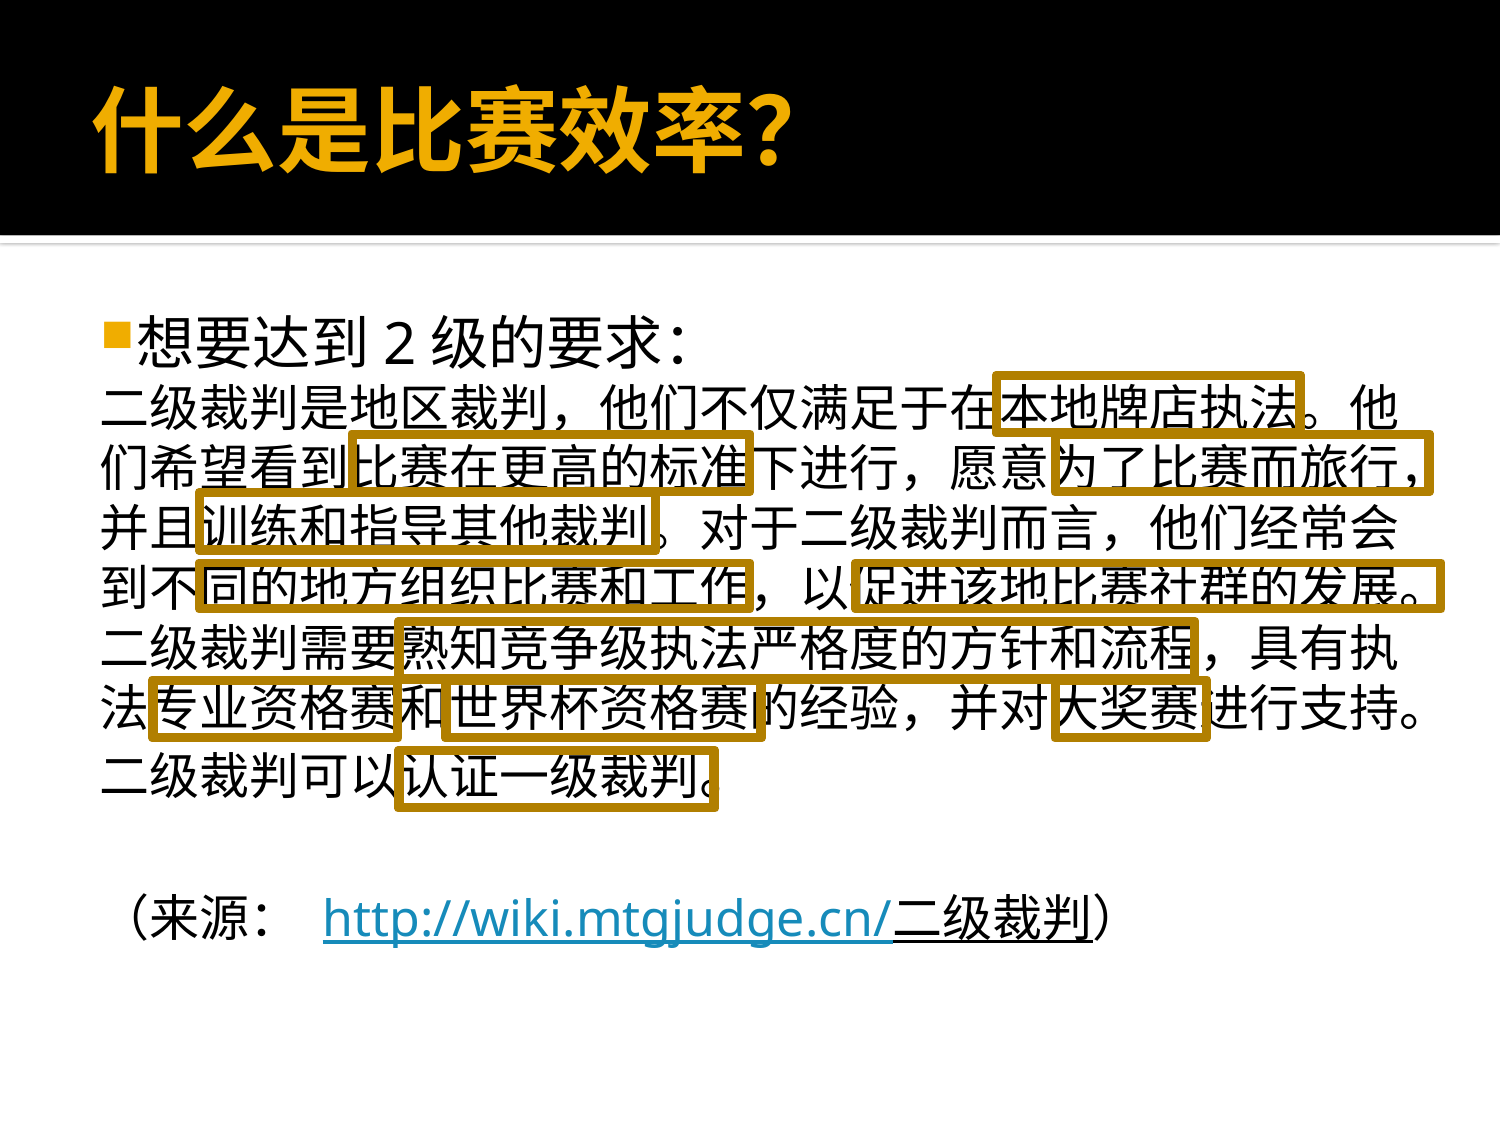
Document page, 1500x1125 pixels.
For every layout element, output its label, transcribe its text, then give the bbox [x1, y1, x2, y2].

text_box [195, 488, 660, 555]
text_box [195, 559, 754, 613]
text_box [441, 676, 766, 742]
list 想要达到2级的要求： 二级裁判是地区裁判，他们不仅满足于在本地牌店执法。他们希望看到比赛在更高的标准下进行，愿意为了比赛而旅行，并且训练和指导其他裁判。对于二级裁判而言，他们经常会到不同的地方组织比赛和工作，以促进该地比赛社群的发展。二级裁判需要熟知竞争级执法严格度的方针和流程，具有执法专业资格赛和世界杯资格赛的经验，并对大奖赛进行支持。二级裁判可以认证一级裁判。 （来源： http://wiki.mtgjudge.cn/二级裁判） [75, 291, 1425, 1050]
text_box [394, 617, 1199, 684]
text_box [1051, 430, 1434, 496]
text_box [394, 746, 719, 812]
text_box [851, 559, 1445, 613]
text_box [1051, 676, 1211, 742]
text_box [992, 371, 1305, 437]
title 什么是比赛效率？ [75, 25, 1425, 231]
text_box [348, 430, 754, 496]
text_box [148, 676, 402, 742]
